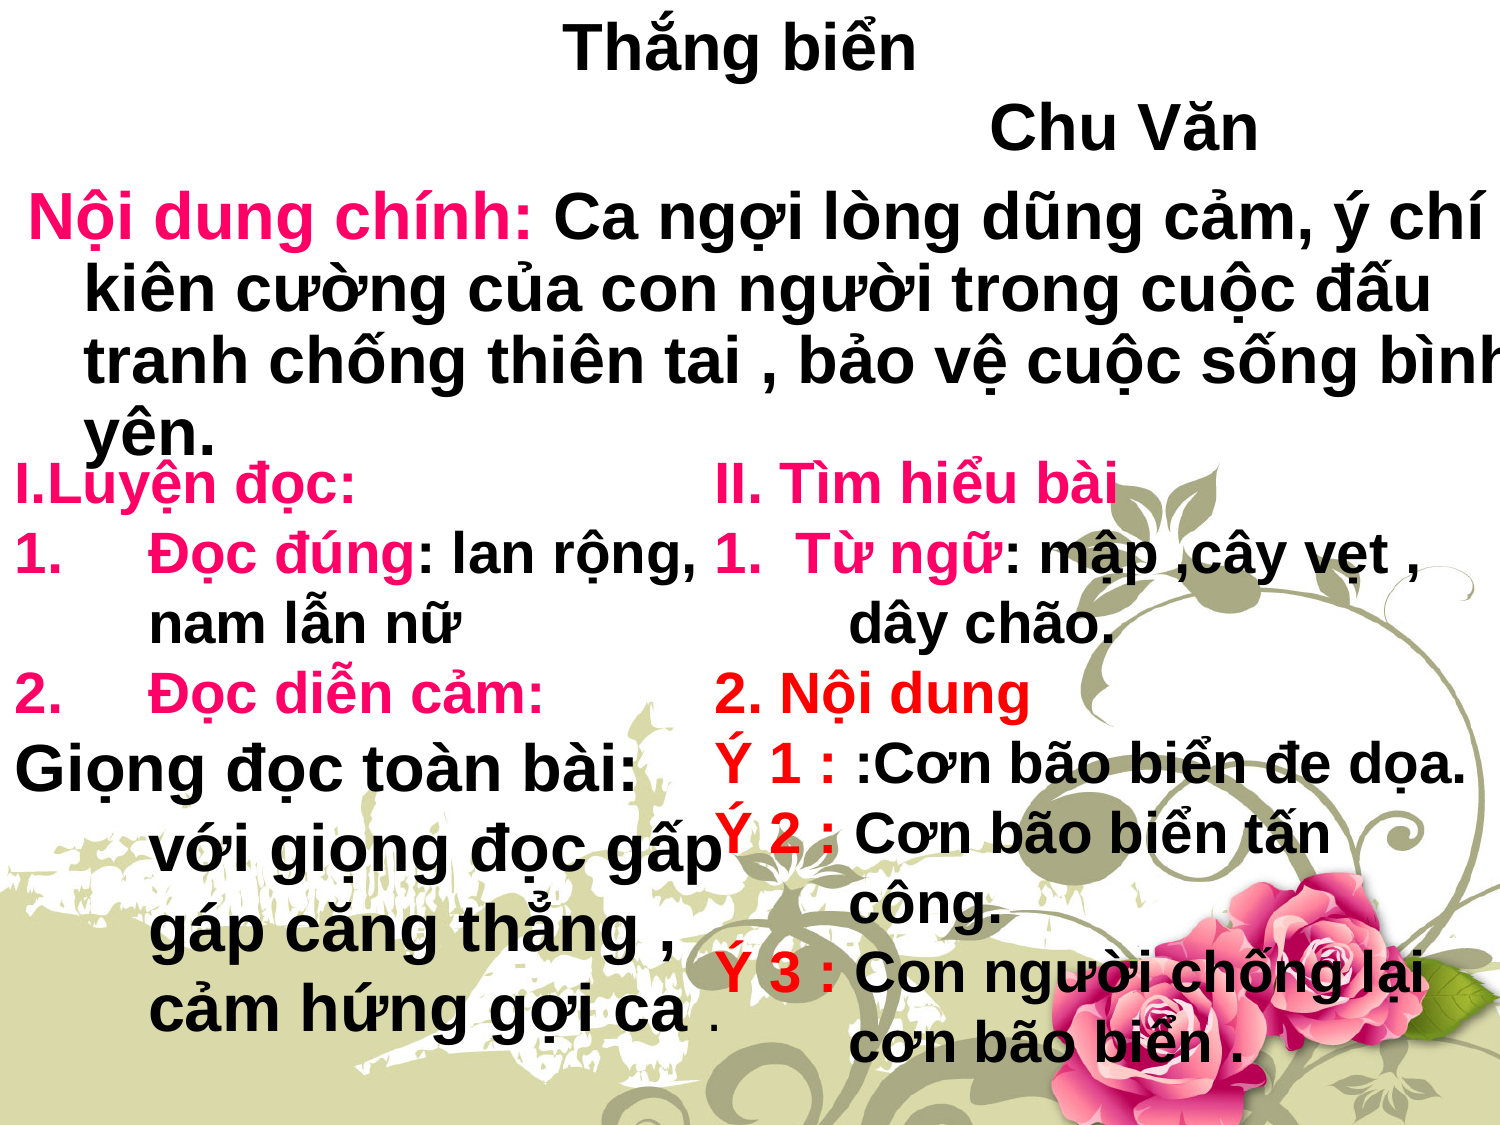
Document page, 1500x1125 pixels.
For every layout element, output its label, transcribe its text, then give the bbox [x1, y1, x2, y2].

title Thắng biển Chu Văn [74, 24, 1426, 143]
picture [0, 0, 1500, 437]
text_box I.Luyện đọc: Đọc đúng: lan rộng, nam lẫn nữ Đọc diễn cảm: Giọng đọc toàn bài: với giọng đọc gấp gáp căng thẳng , cảm hứng gợi ca . [0, 437, 699, 1125]
list Nội dung chính: Ca ngợi lòng dũng cảm, ý chí kiên cường của con người trong cuộc đấu tranh chống thiên tai , bảo vệ cuộc sống bình yên. [12, 174, 1500, 363]
text_box II. Tìm hiểu bài 1. Từ ngữ: mập ,cây vẹt , dây chão. 2. Nội dung Ý 1 : :Cơn bão biển đe dọa. Ý 2 : Cơn bão biển tấn công. Ý 3 : Con người chống lại cơn bão biển . [699, 437, 1500, 1125]
